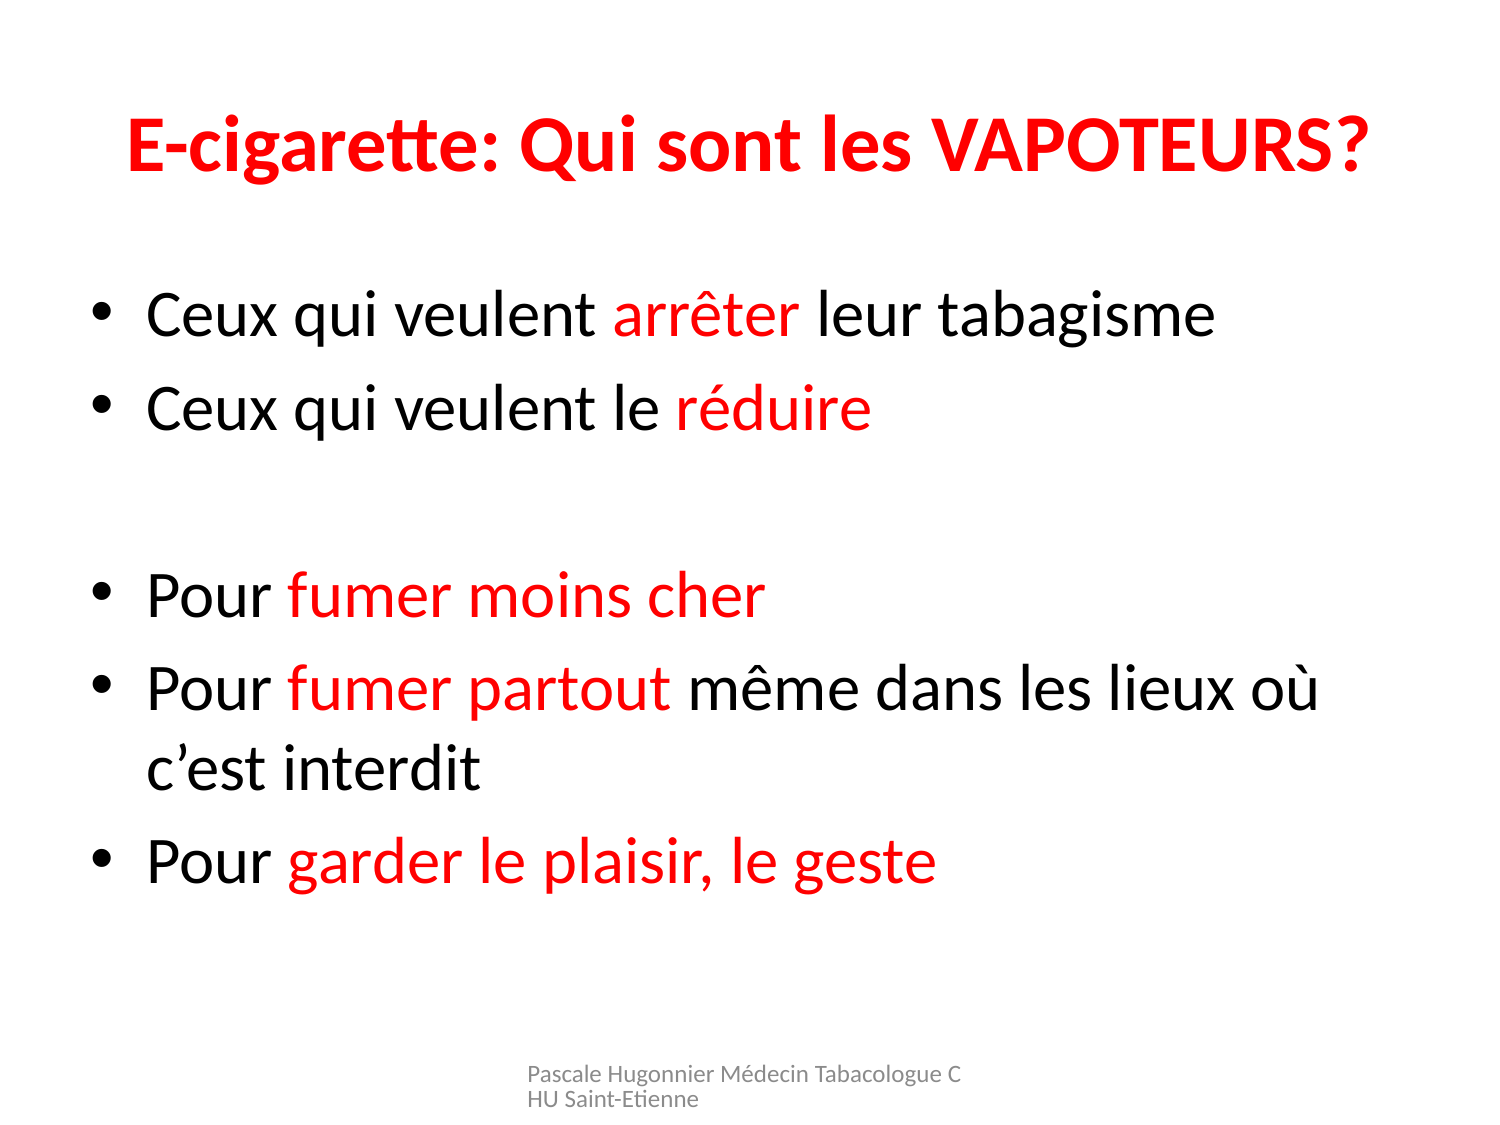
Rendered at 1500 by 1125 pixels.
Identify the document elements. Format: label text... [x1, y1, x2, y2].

title E-cigarette: Qui sont les VAPOTEURS? [75, 45, 1425, 233]
list Ceux qui veulent arrêter leur tabagisme Ceux qui veulent le réduire Pour fumer moins cher Pour fumer partout même dans les lieux où c’est interdit Pour garder le plaisir, le geste [75, 262, 1425, 1005]
footer Pascale Hugonnier Médecin Tabacologue CHU Saint-Etienne [512, 1042, 988, 1103]
